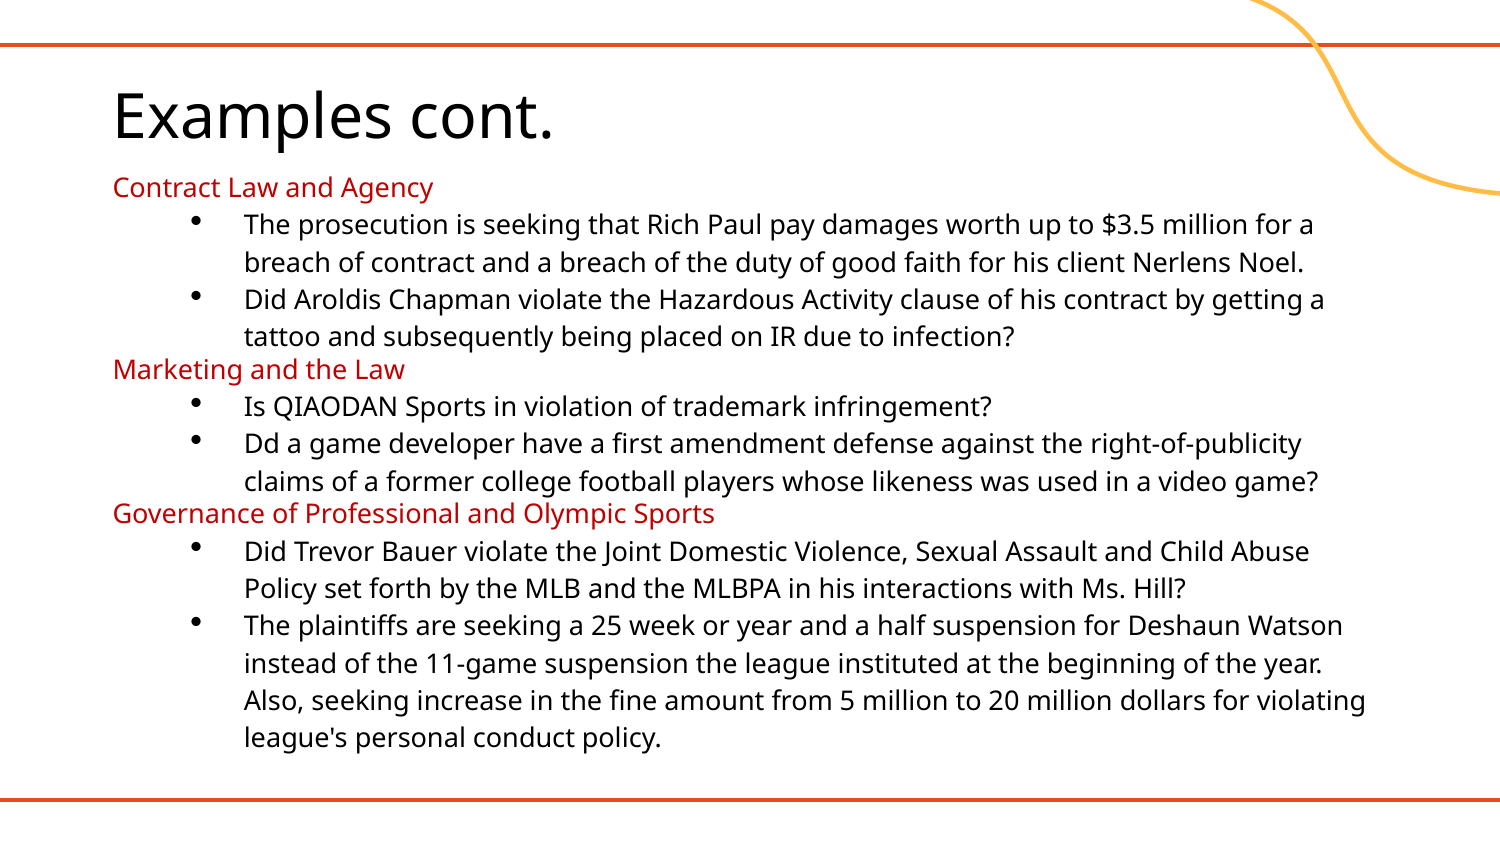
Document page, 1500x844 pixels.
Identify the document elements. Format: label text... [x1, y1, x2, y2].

list Contract Law and Agency The prosecution is seeking that Rich Paul pay damages worth up to $3.5 million for a breach of contract and a breach of the duty of good faith for his client Nerlens Noel. Did Aroldis Chapman violate the Hazardous Activity clause of his contract by getting a tattoo and subsequently being placed on IR due to infection? Marketing and the Law Is QIAODAN Sports in violation of trademark infringement? Dd a game developer have a first amendment defense against the right-of-publicity claims of a former college football players whose likeness was used in a video game? Governance of Professional and Olympic Sports Did Trevor Bauer violate the Joint Domestic Violence, Sexual Assault and Child Abuse Policy set forth by the MLB and the MLBPA in his interactions with Ms. Hill? The plaintiffs are seeking a 25 week or year and a half suspension for Deshaun Watson instead of the 11-game suspension the league instituted at the beginning of the year. Also, seeking increase in the fine amount from 5 million to 20 million dollars for violating league's personal conduct policy. [97, 155, 1403, 679]
title Examples cont. [97, 61, 871, 155]
